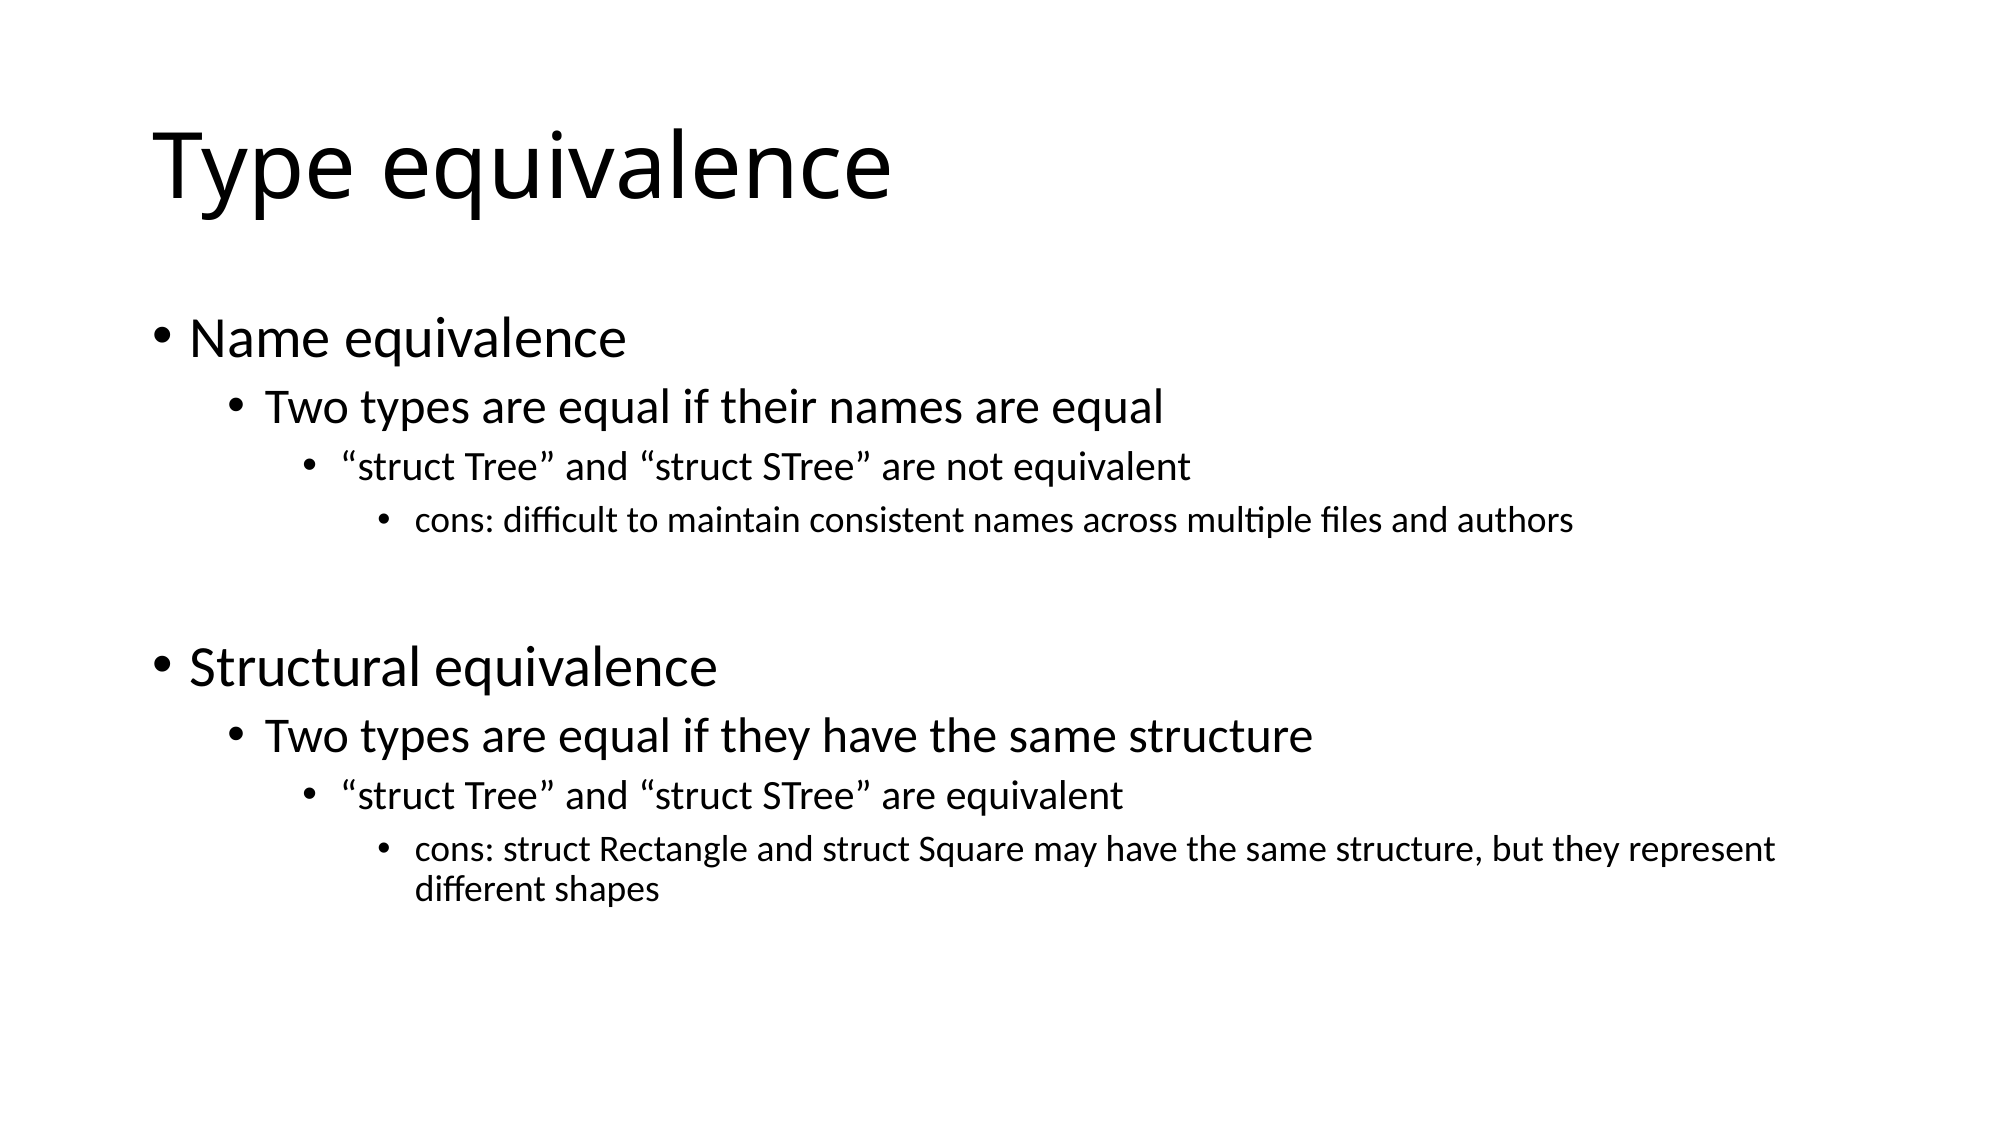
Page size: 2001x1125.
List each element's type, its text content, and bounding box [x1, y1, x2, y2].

title Type equivalence [137, 59, 1863, 278]
list Name equivalence Two types are equal if their names are equal “struct Tree” and “struct STree” are not equivalent cons: difficult to maintain consistent names across multiple files and authors Structural equivalence Two types are equal if they have the same structure “struct Tree” and “struct STree” are equivalent cons: struct Rectangle and struct Square may have the same structure, but they represent different shapes [137, 299, 1863, 1014]
